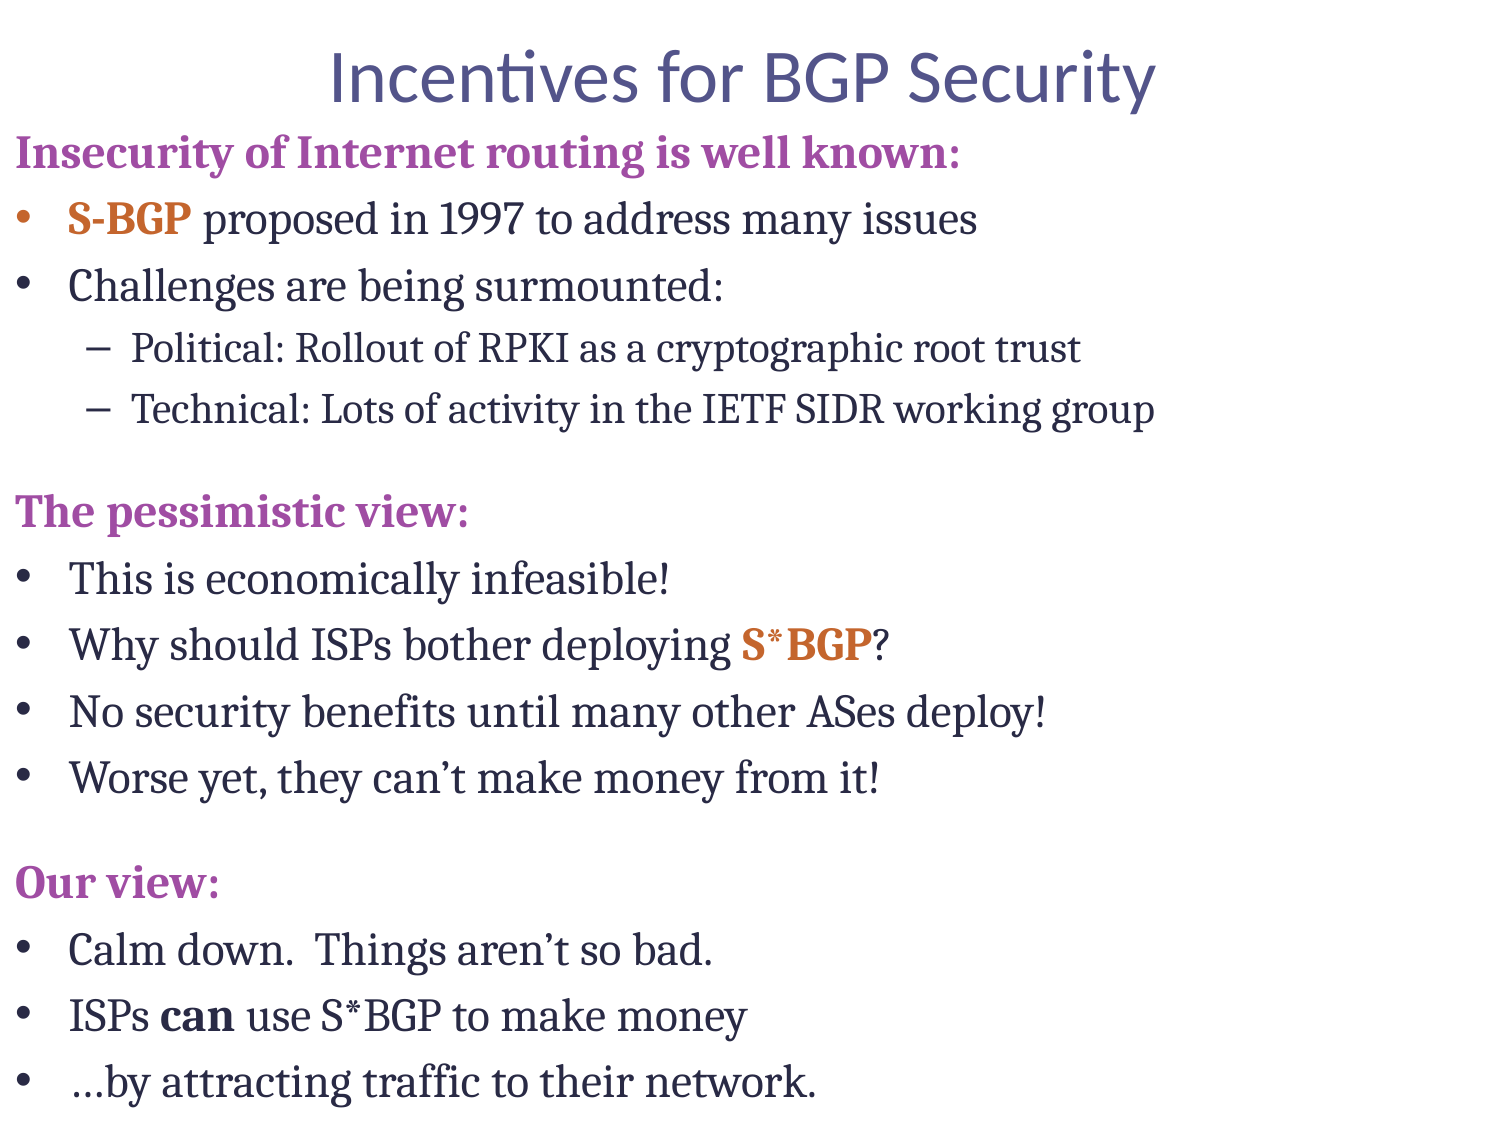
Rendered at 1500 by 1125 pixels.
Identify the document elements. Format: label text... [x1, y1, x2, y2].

list Insecurity of Internet routing is well known: S-BGP proposed in 1997 to address many issues Challenges are being surmounted: Political: Rollout of RPKI as a cryptographic root trust Technical: Lots of activity in the IETF SIDR working group The pessimistic view: This is economically infeasible! Why should ISPs bother deploying S*BGP? No security benefits until many other ASes deploy! Worse yet, they can’t make money from it! Our view: Calm down. Things aren’t so bad. ISPs can use S*BGP to make money …by attracting traffic to their network. [0, 113, 1500, 1125]
title Incentives for BGP Security [76, 19, 1427, 113]
